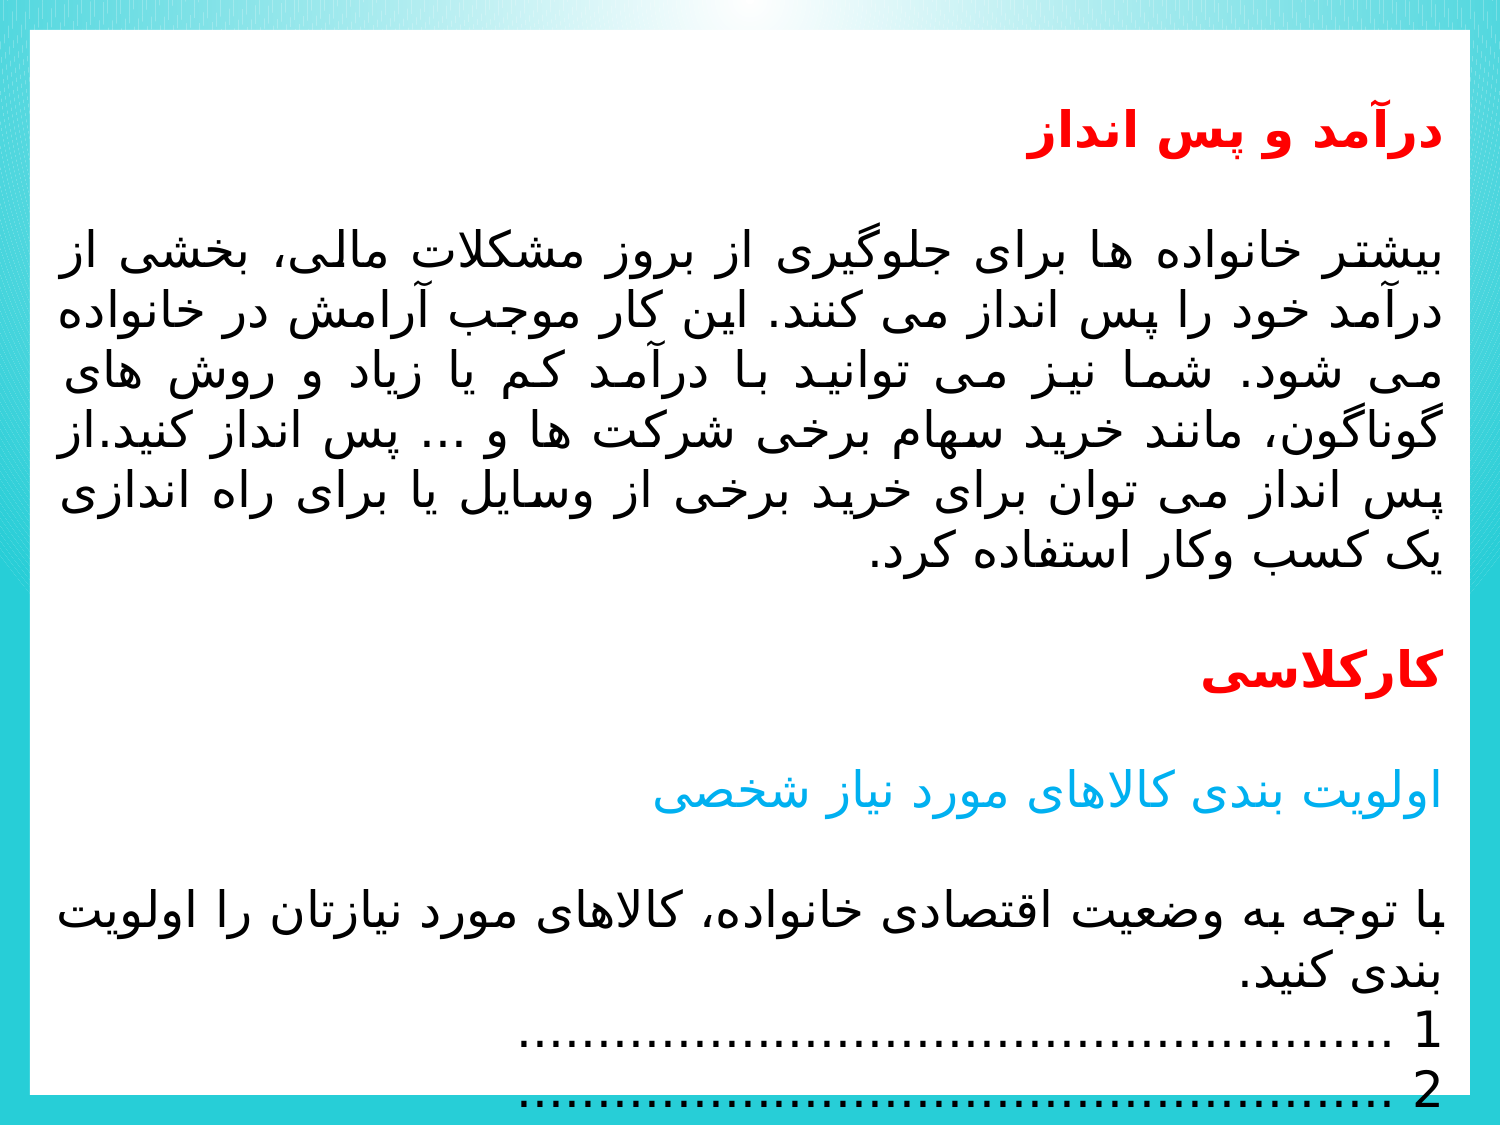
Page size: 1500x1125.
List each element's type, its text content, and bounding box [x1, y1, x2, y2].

text_box درآمد و پس انداز بیشتر خانواده ها براى جلوگيری از بروز مشکلات مالی، بخشی از درآمد خود را پس انداز می کنند. این کار موجب آرامش در خانواده می شود. شما نیز می توانید با درآمد کم یا زیاد و روش های گوناگون، مانند خريد سهام برخی شرکت ها و ... پس انداز کنید.از پس انداز می توان برای خريد برخی از وسايل يا برای راه اندازی يک کسب وکار استفاده کرد. کارکلاسی اولویت بندی کالاهای مورد نیاز شخصی با توجه به وضعیت اقتصادی خانواده، کالاهای مورد نیازتان را اولویت بندی کنید. 1 ....................................................... 2 ....................................................... 3 ....................................................... 4 ....................................................... [41, 89, 1459, 1125]
